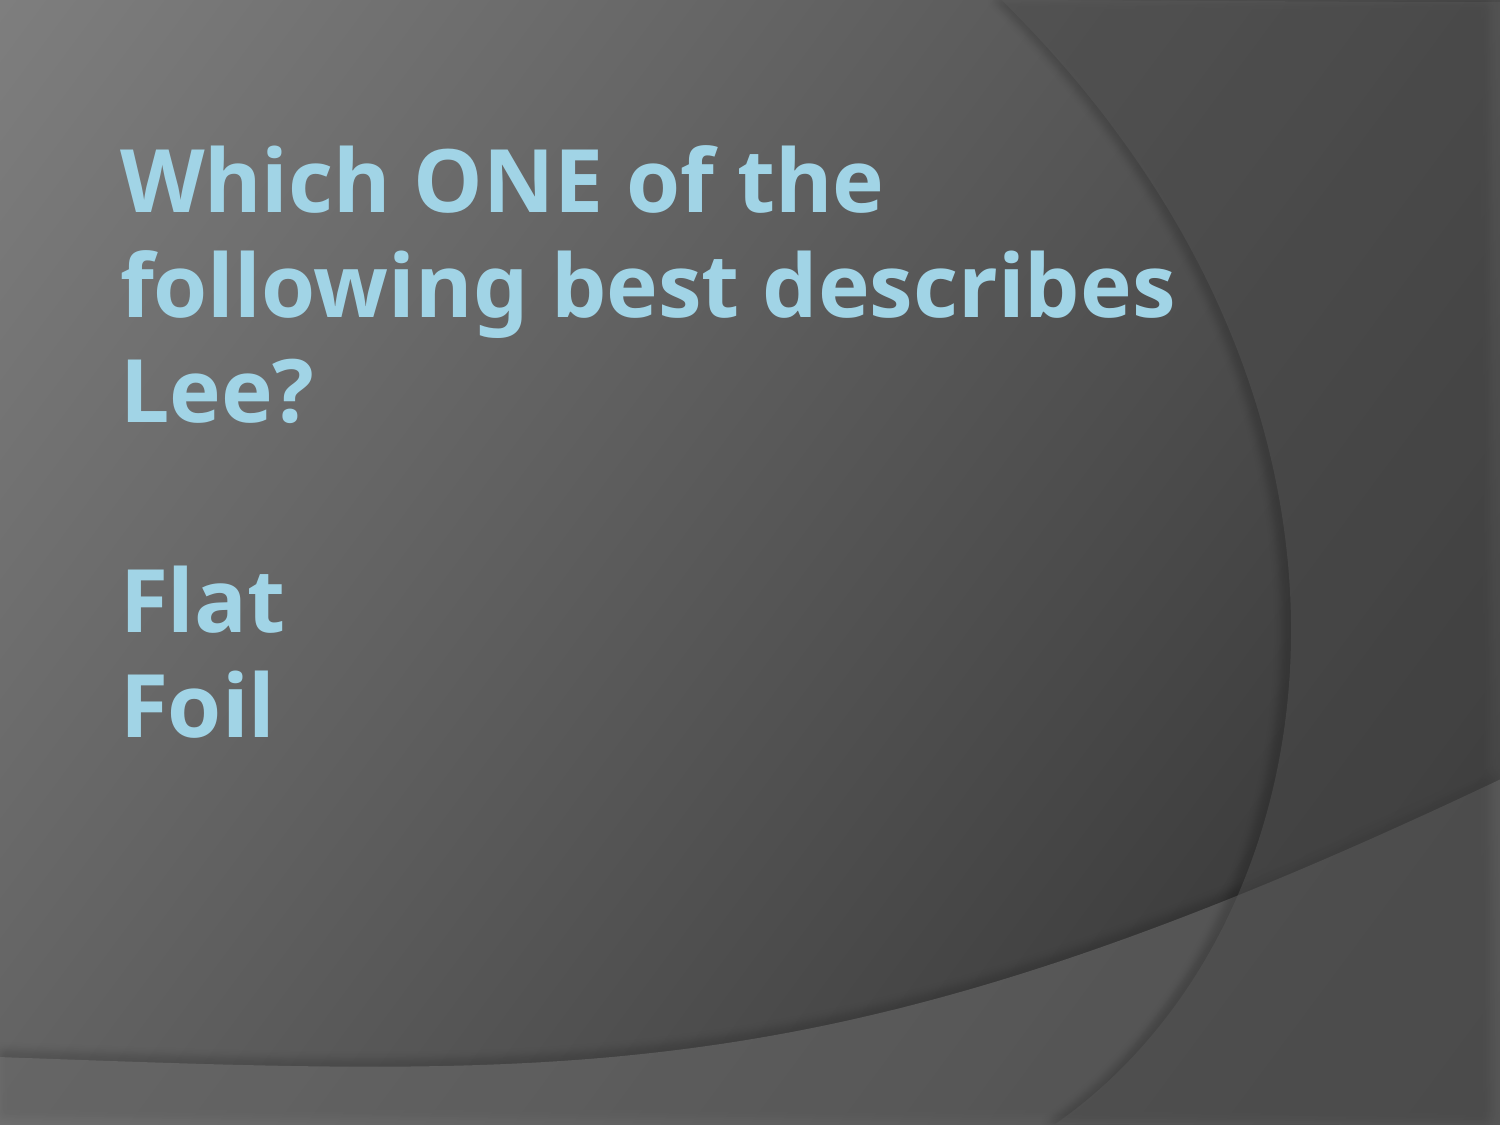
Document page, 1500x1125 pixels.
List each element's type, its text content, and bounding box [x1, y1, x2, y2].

title Which ONE of the following best describes Lee? Flat Foil [112, 125, 1200, 888]
